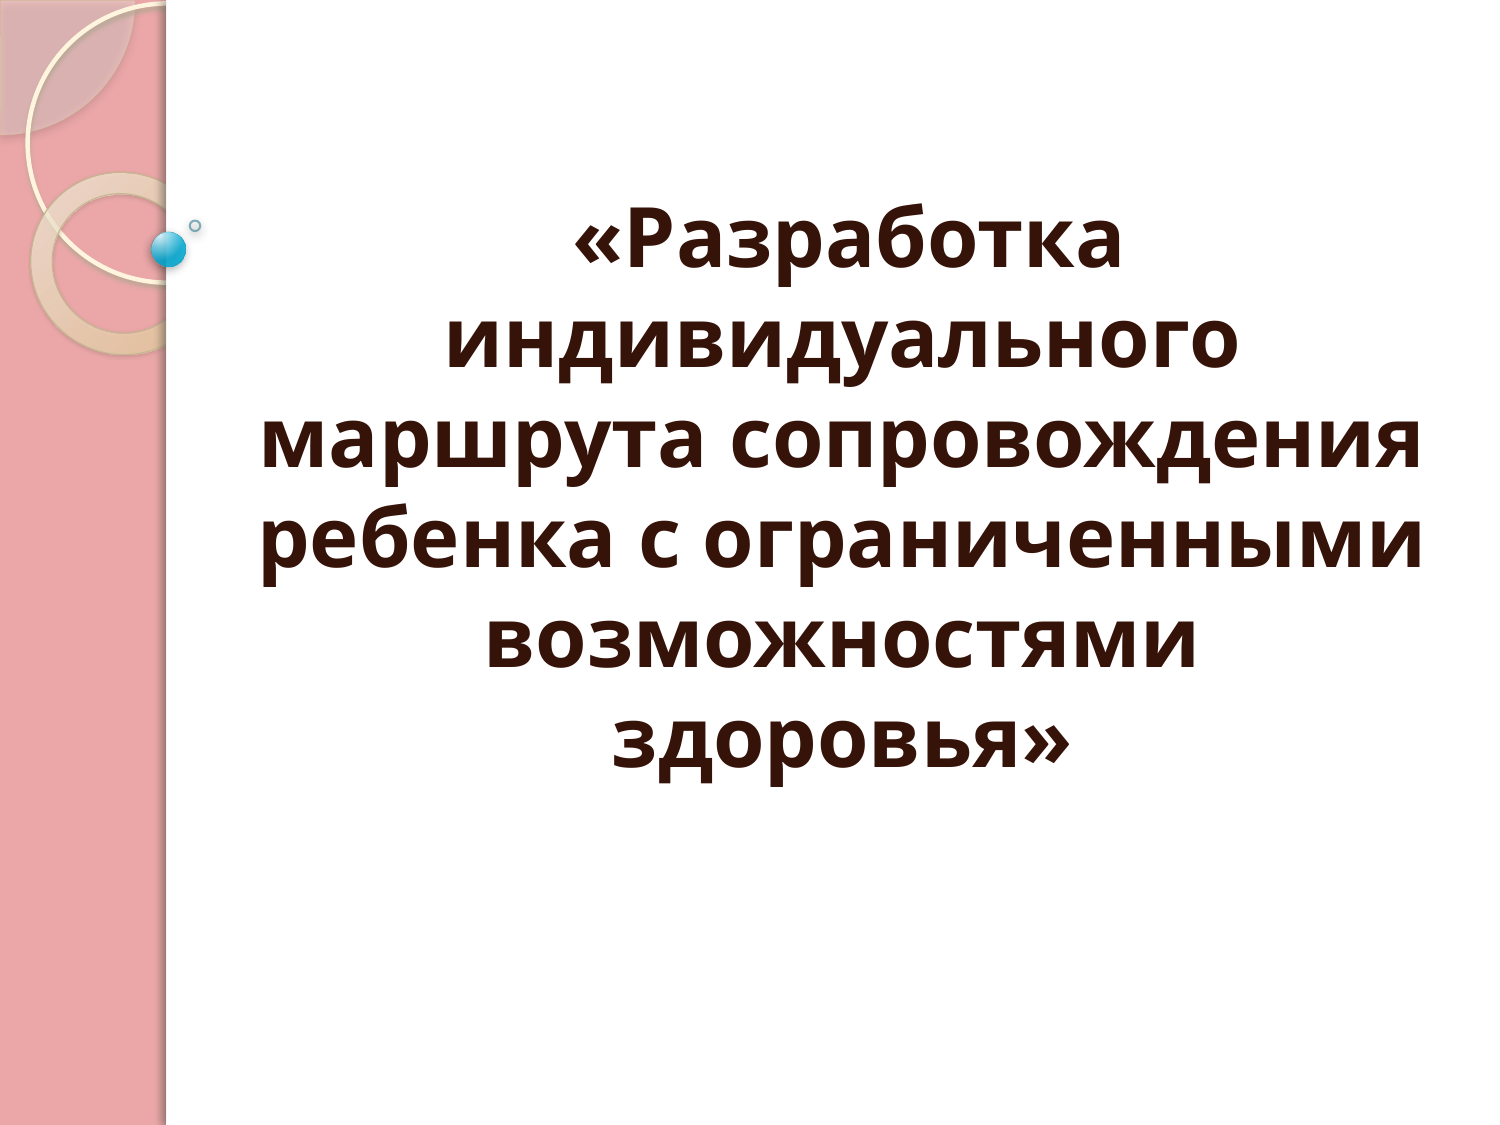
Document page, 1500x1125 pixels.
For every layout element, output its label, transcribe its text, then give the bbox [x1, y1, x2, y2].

subtitle «Разработка индивидуального маршрута сопровождения ребенка с ограниченными возможностями здоровья» [230, 184, 1450, 1071]
